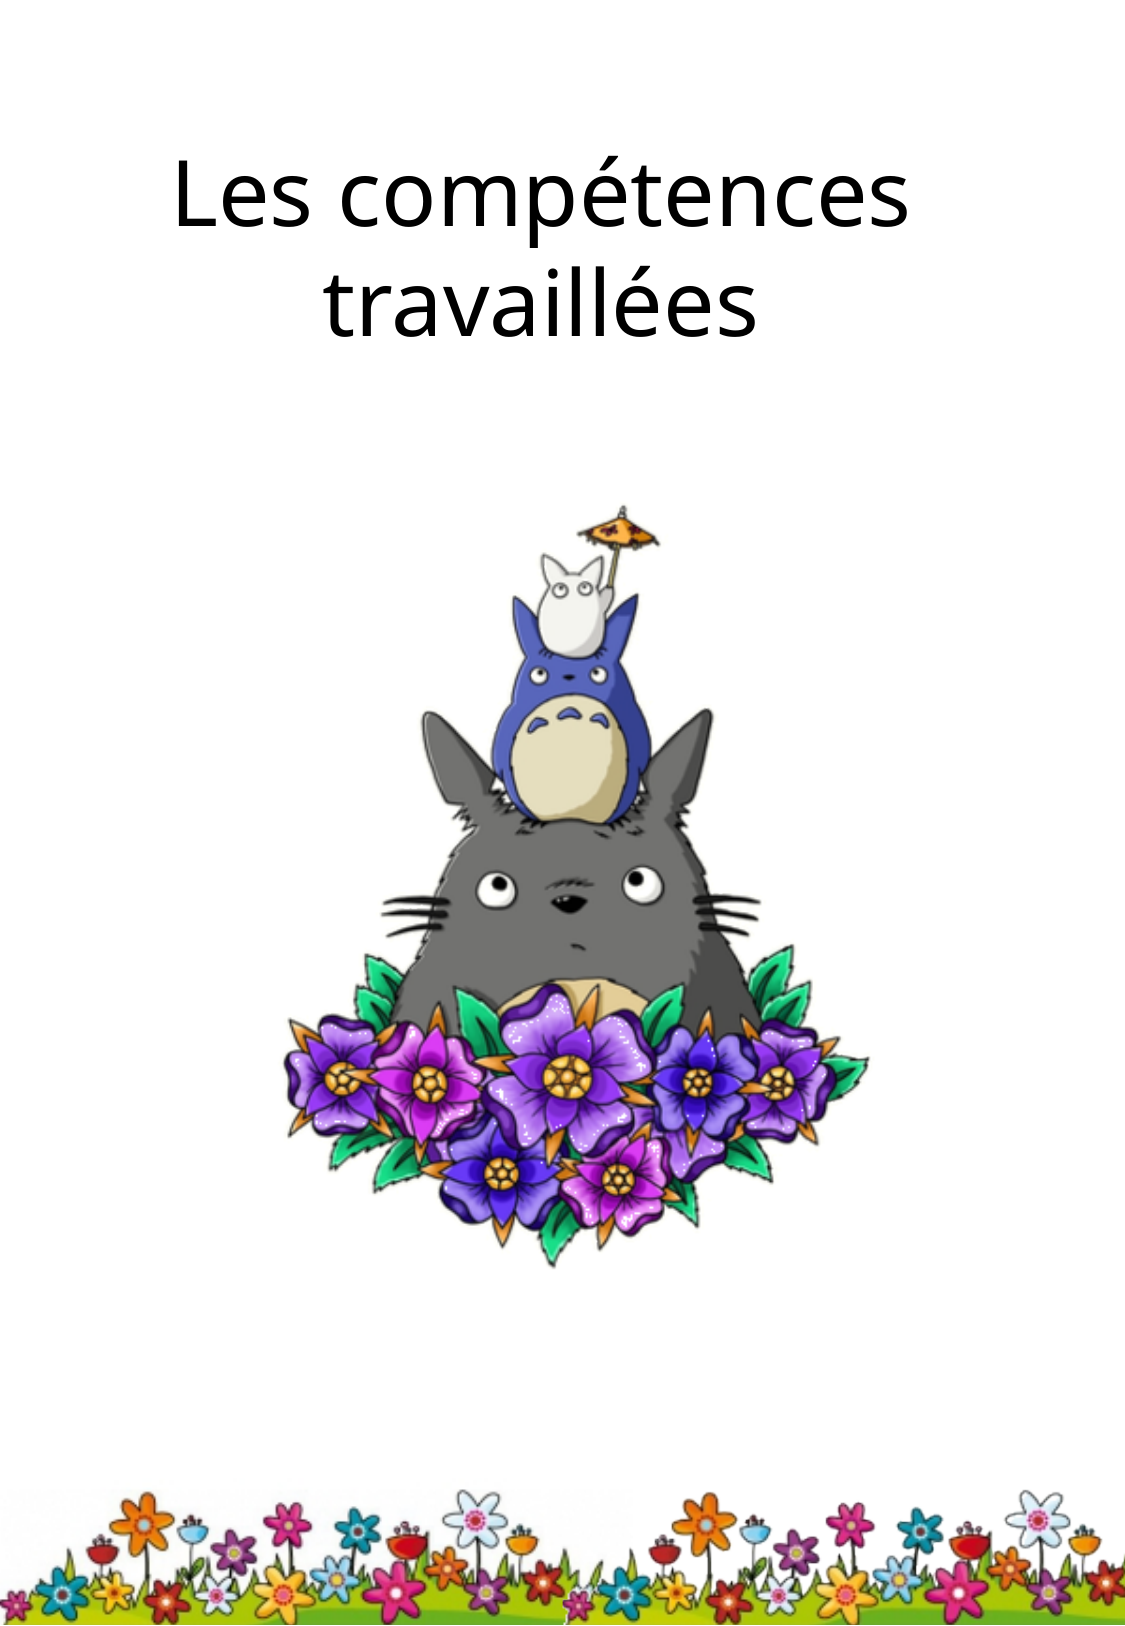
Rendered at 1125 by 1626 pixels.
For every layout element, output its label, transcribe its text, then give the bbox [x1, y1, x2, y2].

picture [245, 484, 880, 1270]
title Les compétences travaillées [35, 109, 1048, 381]
picture [0, 1468, 1125, 1625]
